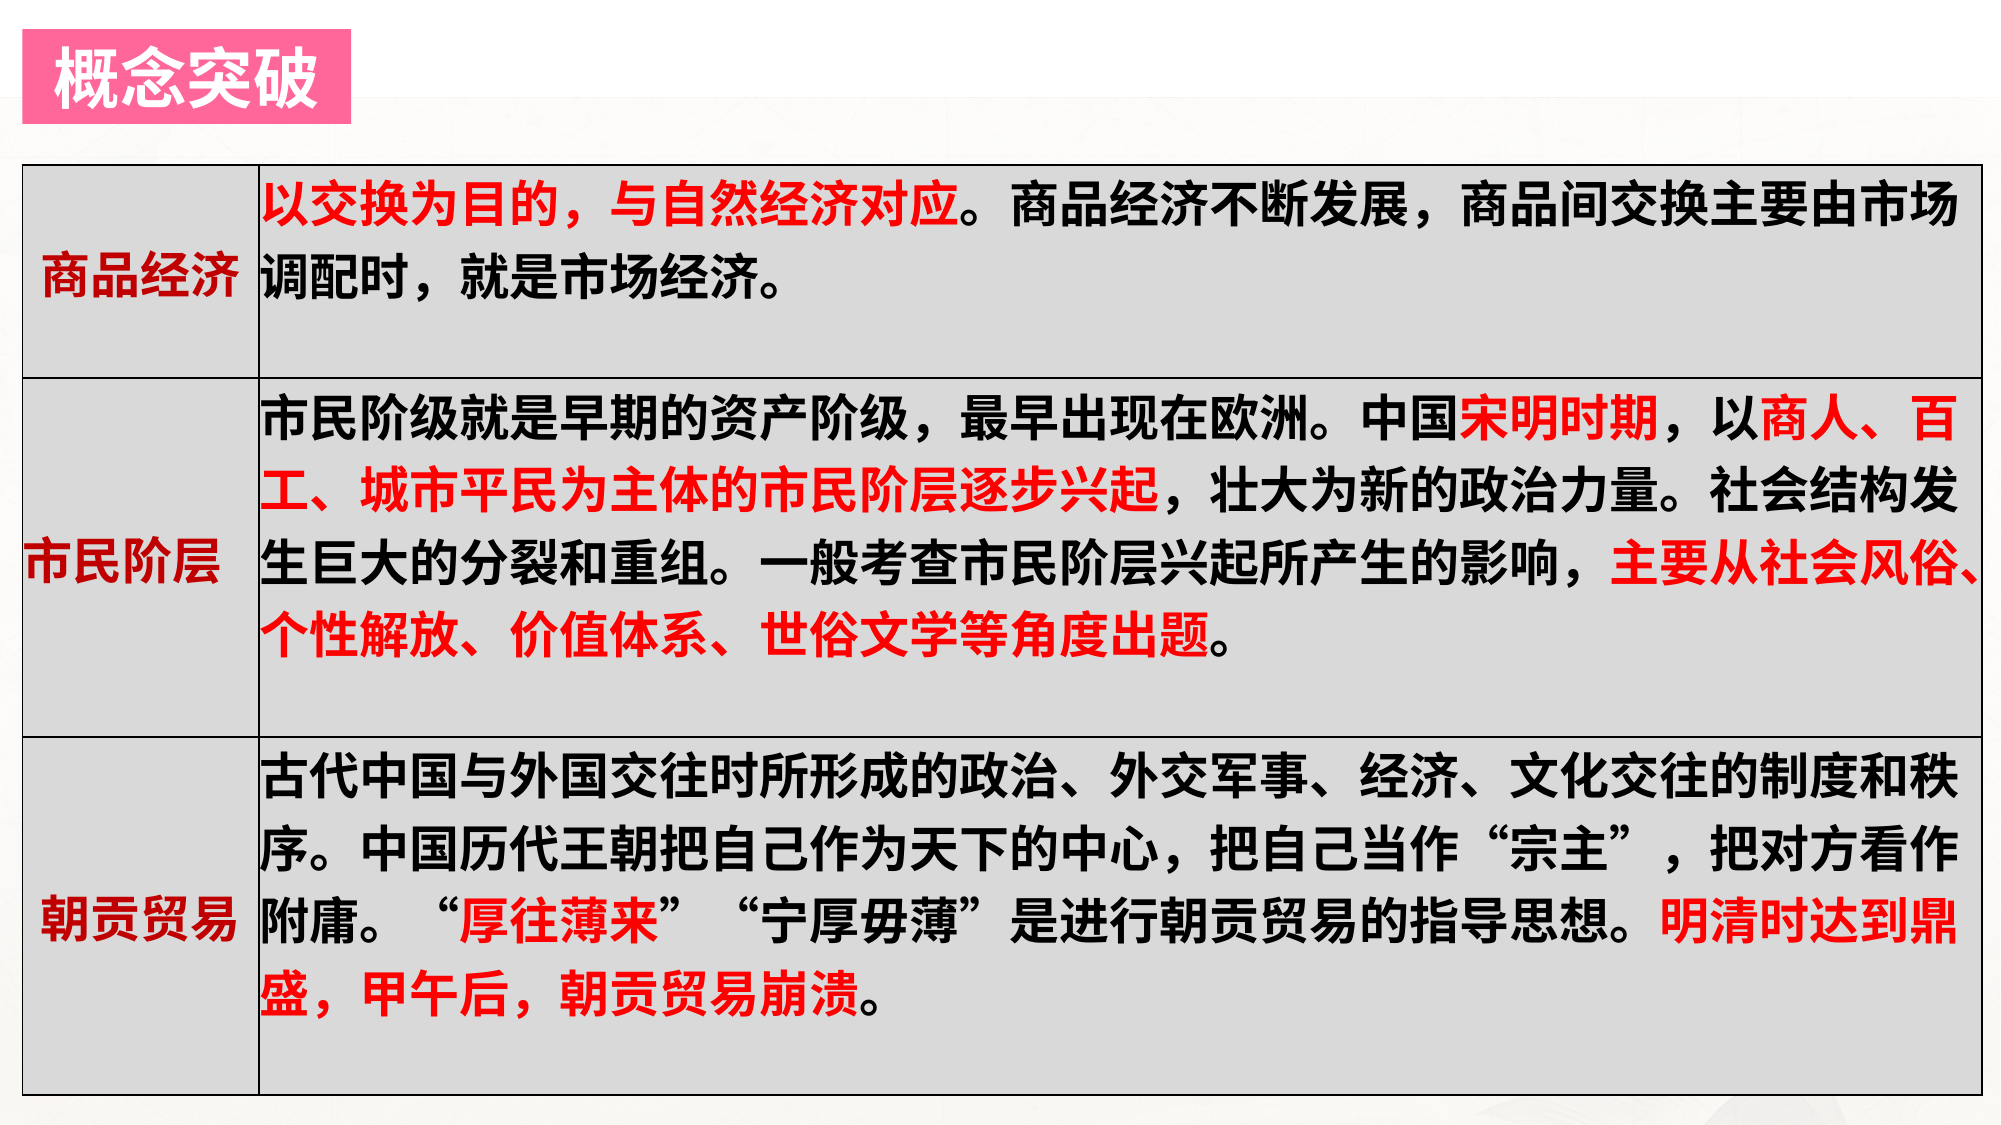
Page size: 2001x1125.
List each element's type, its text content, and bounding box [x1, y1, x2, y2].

table_header 商品经济 [23, 166, 258, 377]
table_cell 市民阶级就是早期的资产阶级，最早出现在欧洲。中国宋明时期，以商人、百工、城市平民为主体的市民阶层逐步兴起，壮大为新的政治力量。社会结构发生巨大的分裂和重组。一般考查市民阶层兴起所产生的影响，主要从社会风俗、个性解放、价值体系、世俗文学等角度出题。 [260, 379, 1981, 736]
table_cell 朝贡贸易 [23, 738, 258, 1094]
table_cell 市民阶层 [23, 379, 258, 736]
text_box 概念突破 [22, 29, 352, 124]
table_header 以交换为目的，与自然经济对应。商品经济不断发展，商品间交换主要由市场调配时，就是市场经济。 [260, 166, 1981, 377]
table_cell 古代中国与外国交往时所形成的政治、外交军事、经济、文化交往的制度和秩序。中国历代王朝把自己作为天下的中心，把自己当作“宗主”，把对方看作附庸。“厚往薄来”“宁厚毋薄”是进行朝贡贸易的指导思想。明清时达到鼎盛，甲午后，朝贡贸易崩溃。 [260, 738, 1981, 1094]
